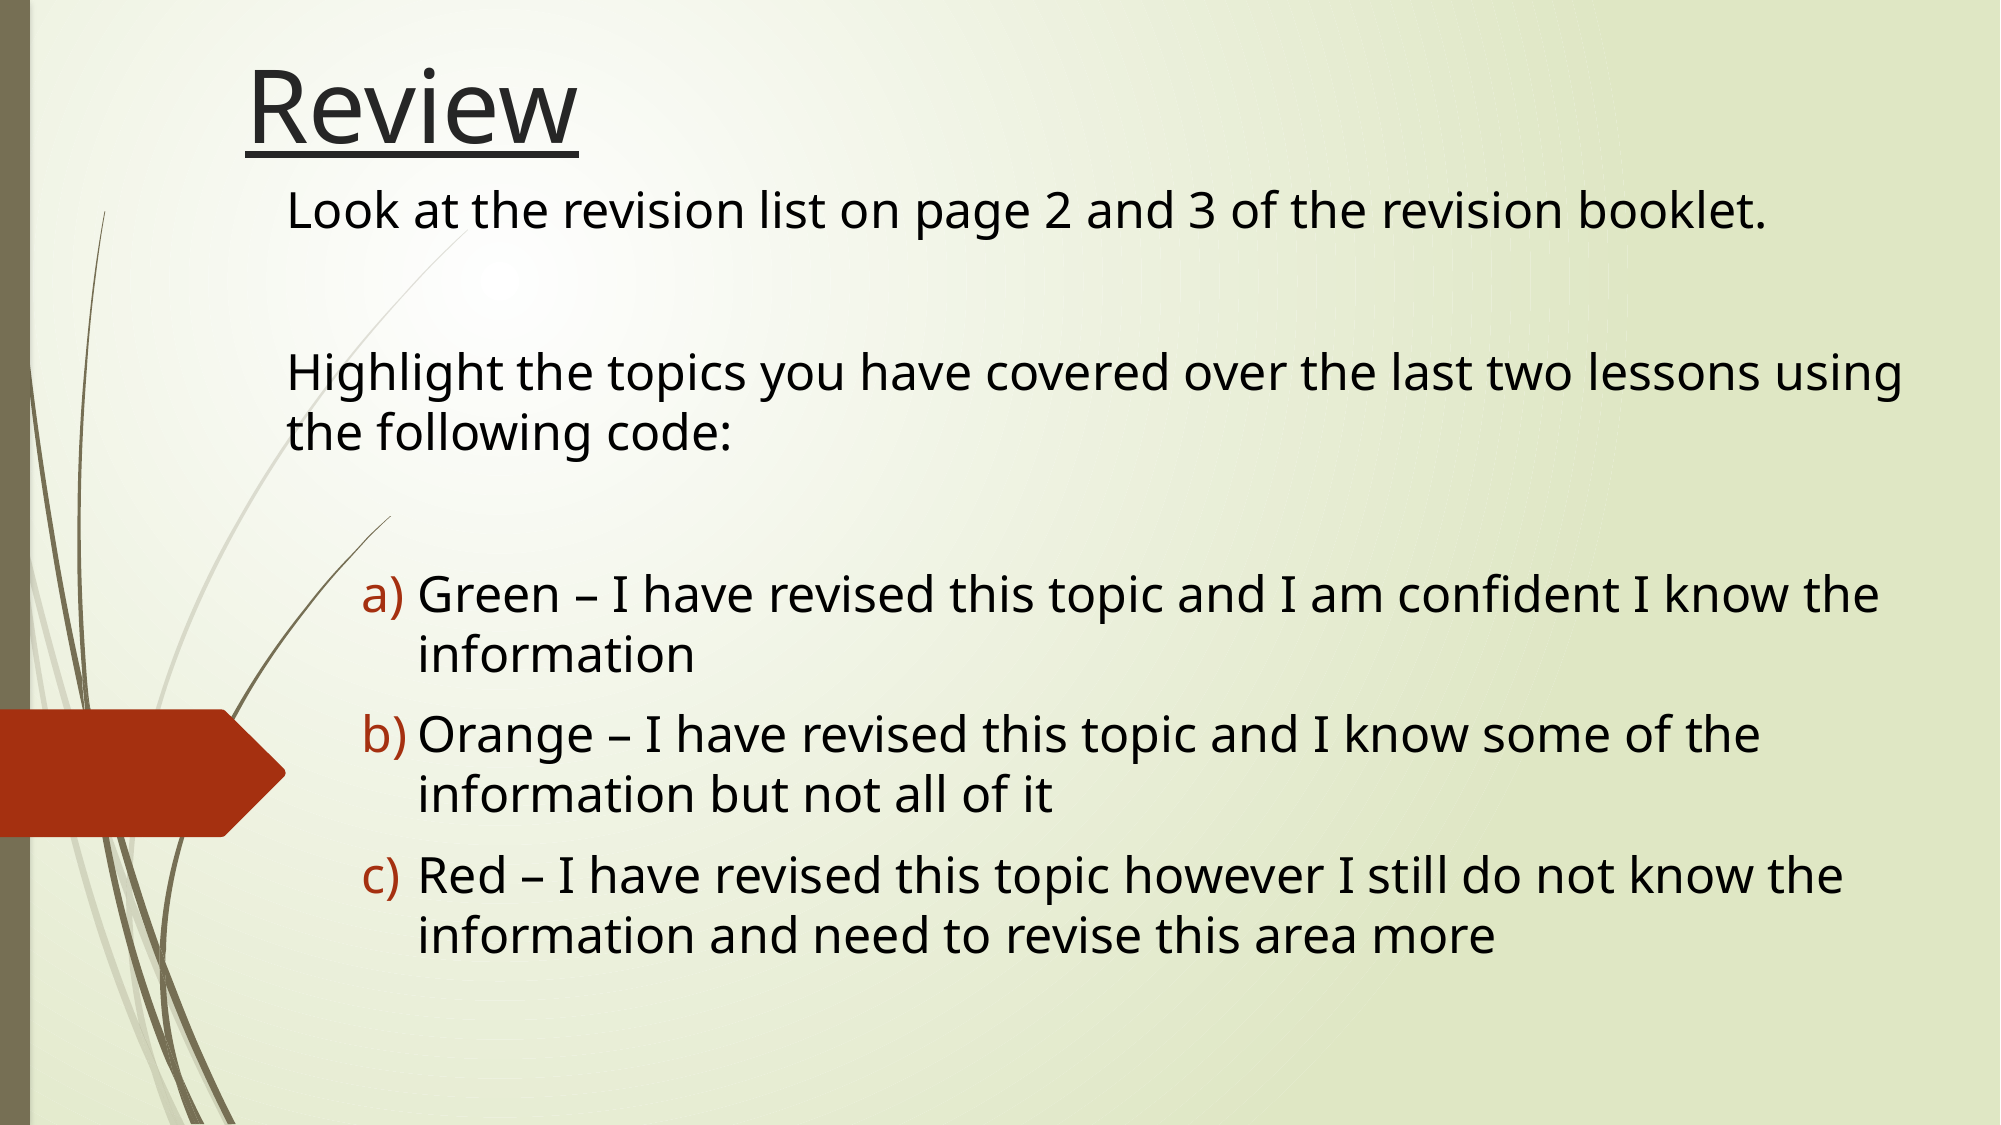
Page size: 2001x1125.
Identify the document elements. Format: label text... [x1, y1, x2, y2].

subtitle Look at the revision list on page 2 and 3 of the revision booklet. Highlight the topics you have covered over the last two lessons using the following code: Green – I have revised this topic and I am confident I know the information Orange – I have revised this topic and I know some of the information but not all of it Red – I have revised this topic however I still do not know the information and need to revise this area more [271, 171, 1981, 1125]
title Review [230, 33, 1957, 172]
